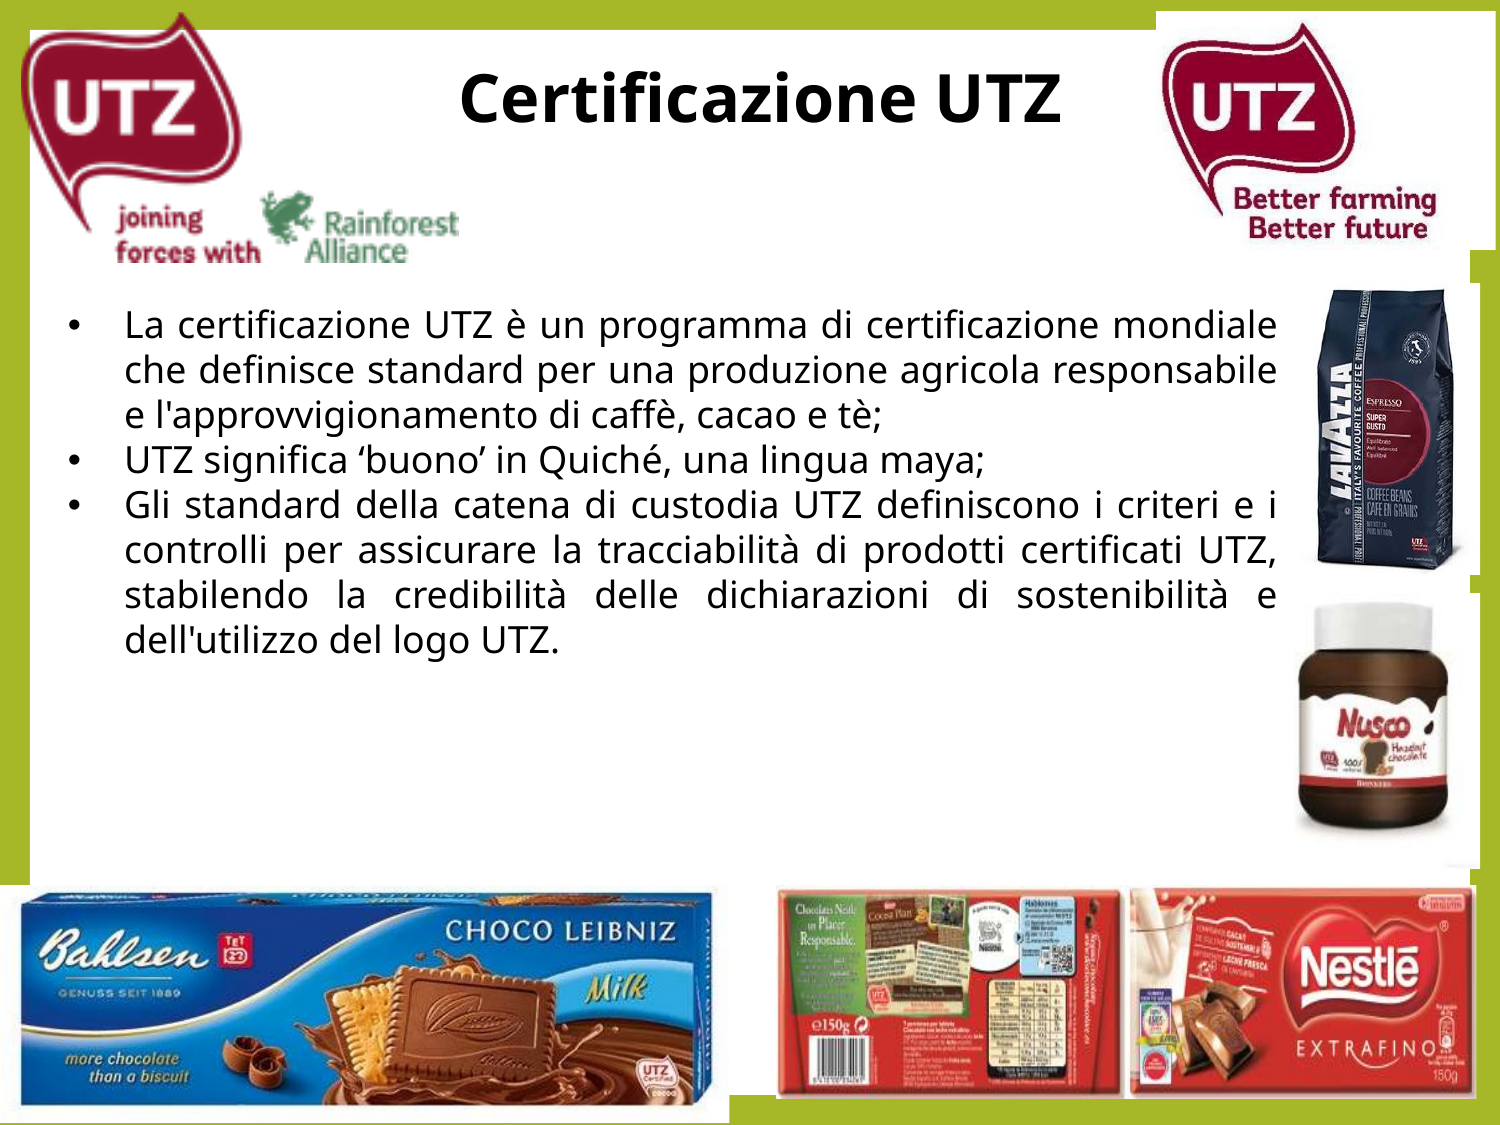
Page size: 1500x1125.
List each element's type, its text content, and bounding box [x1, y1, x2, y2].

text_box La certificazione UTZ è un programma di certificazione mondiale che definisce standard per una produzione agricola responsabile e l'approvvigionamento di caffè, cacao e tè; UTZ significa ‘buono’ in Quiché, una lingua maya; Gli standard della catena di custodia UTZ definiscono i criteri e i controlli per assicurare la tracciabilità di prodotti certificati UTZ, stabilendo la credibilità delle dichiarazioni di sostenibilità e dell'utilizzo del logo UTZ. [53, 294, 1294, 669]
text_box [1301, 283, 1481, 575]
text_box [776, 885, 1477, 1099]
text_box [1293, 593, 1481, 869]
text_box [0, 885, 730, 1123]
picture [21, 11, 459, 263]
text_box [1156, 11, 1496, 250]
text_box Certificazione UTZ [463, 48, 1078, 224]
